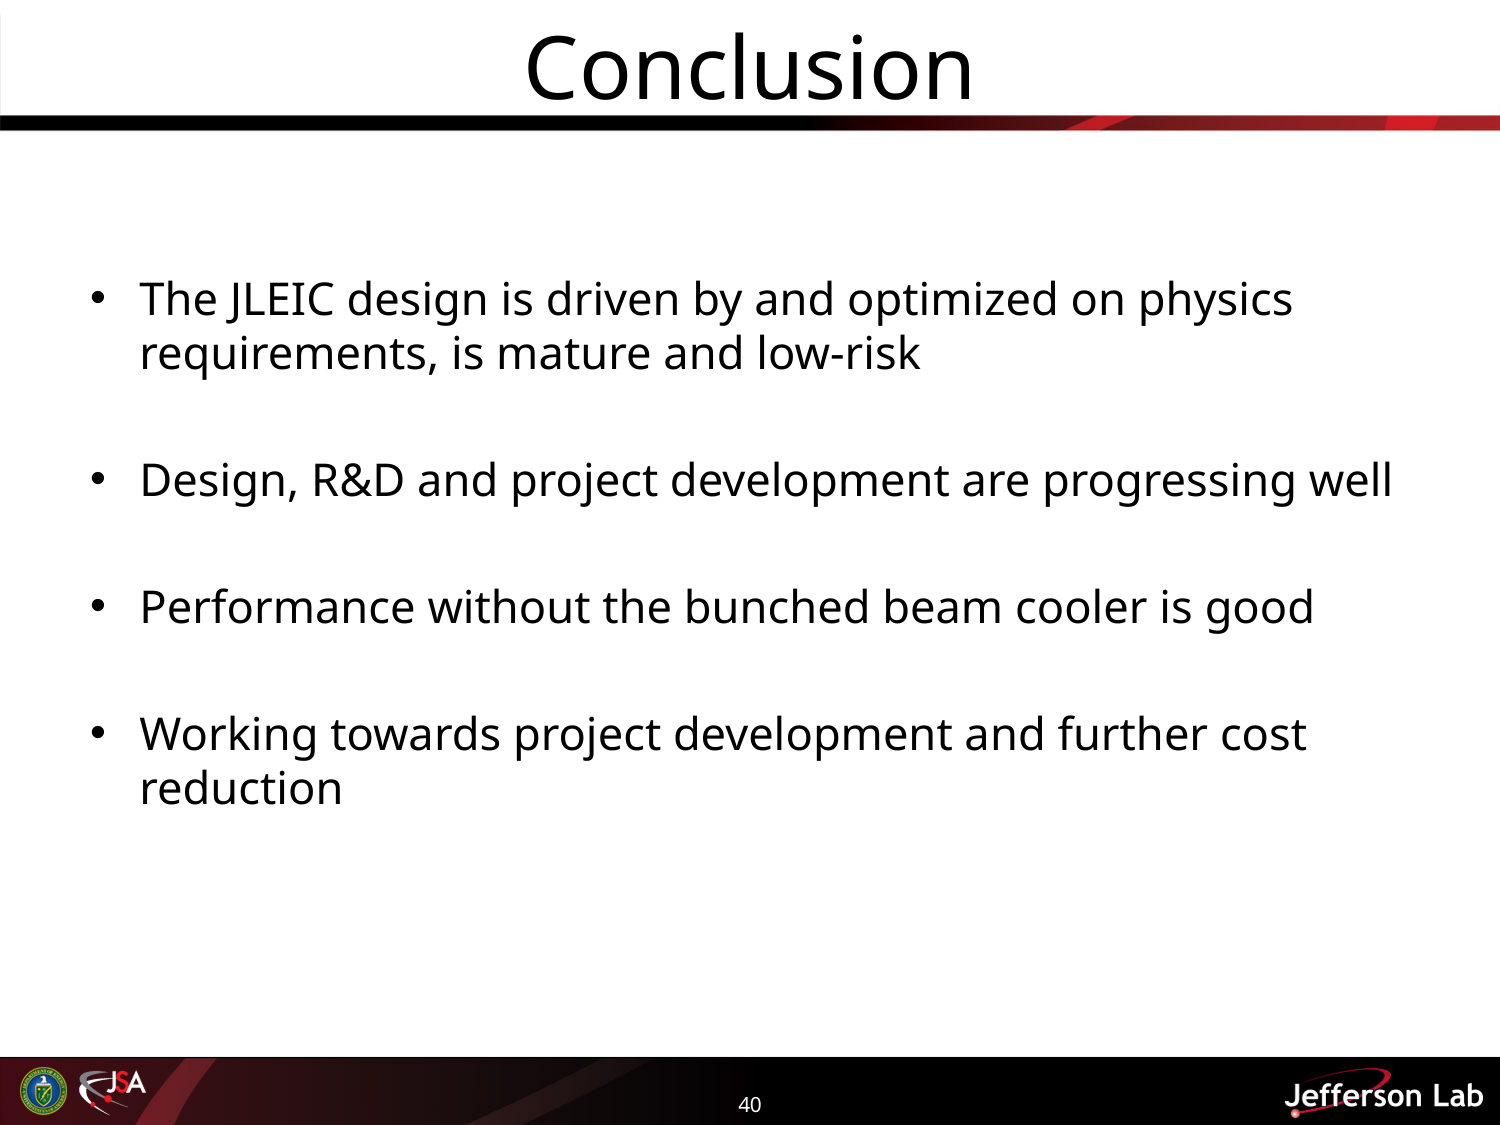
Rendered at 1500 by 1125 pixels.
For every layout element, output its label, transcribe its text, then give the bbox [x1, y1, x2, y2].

picture [0, 0, 1500, 1125]
list The JLEIC design is driven by and optimized on physics requirements, is mature and low-risk Design, R&D and project development are progressing well Performance without the bunched beam cooler is good Working towards project development and further cost reduction [75, 262, 1425, 1005]
title Conclusion [75, 31, 1425, 98]
slide_number 40 [575, 1090, 925, 1122]
